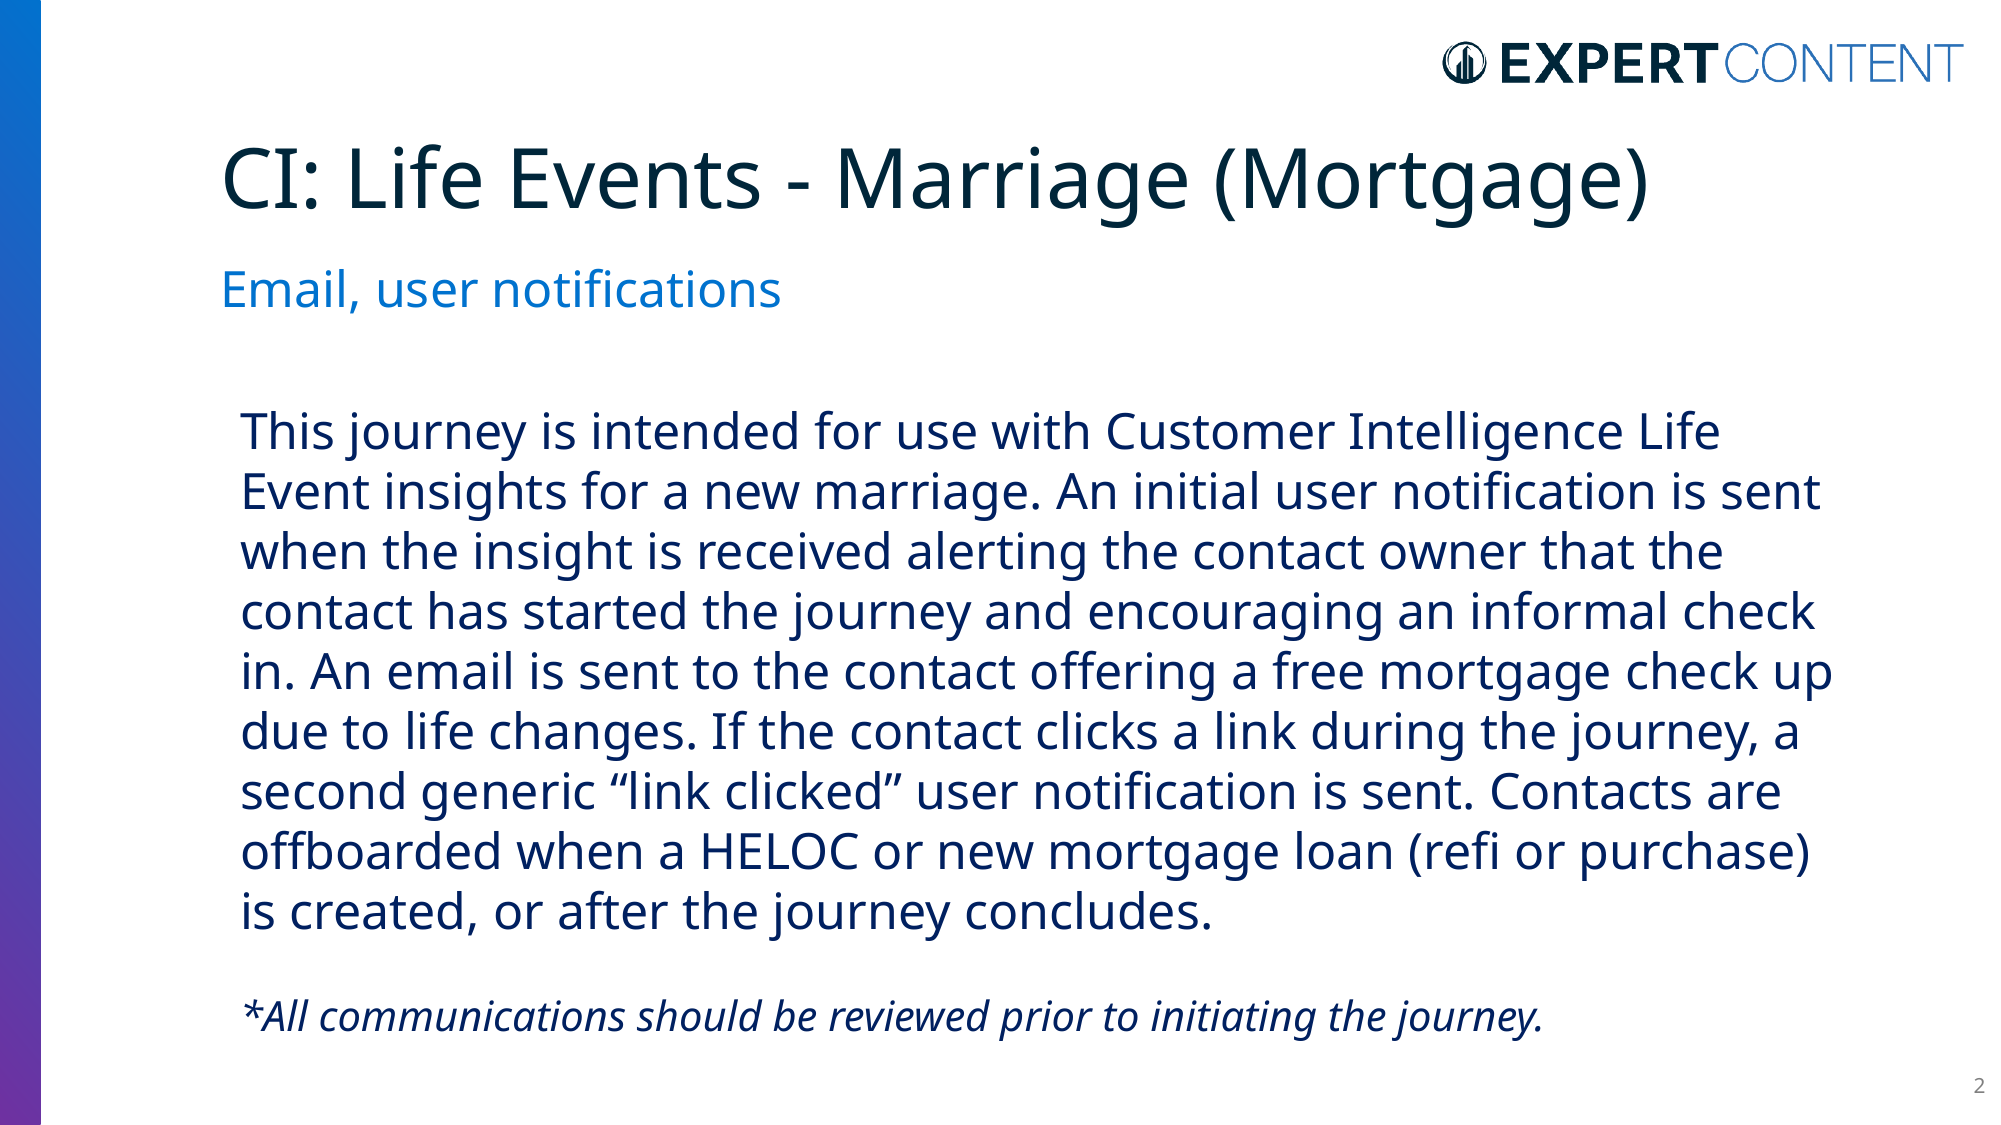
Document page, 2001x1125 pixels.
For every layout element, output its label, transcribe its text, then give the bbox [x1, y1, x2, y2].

picture [1442, 41, 1461, 58]
picture [1446, 45, 1484, 76]
list Email, user notifications [205, 256, 1840, 330]
list This journey is intended for use with Customer Intelligence Life Event insights for a new marriage. An initial user notification is sent when the insight is received alerting the contact owner that the contact has started the journey and encouraging an informal check in. An email is sent to the contact offering a free mortgage check up due to life changes. If the contact clicks a link during the journey, a second generic “link clicked” user notification is sent. Contacts are offboarded when a HELOC or new mortgage loan (refi or purchase) is created, or after the journey concludes. *All communications should be reviewed prior to initiating the journey. [225, 392, 1859, 999]
list CI: Life Events - Marriage (Mortgage) [205, 83, 1840, 234]
picture [1442, 41, 1964, 85]
